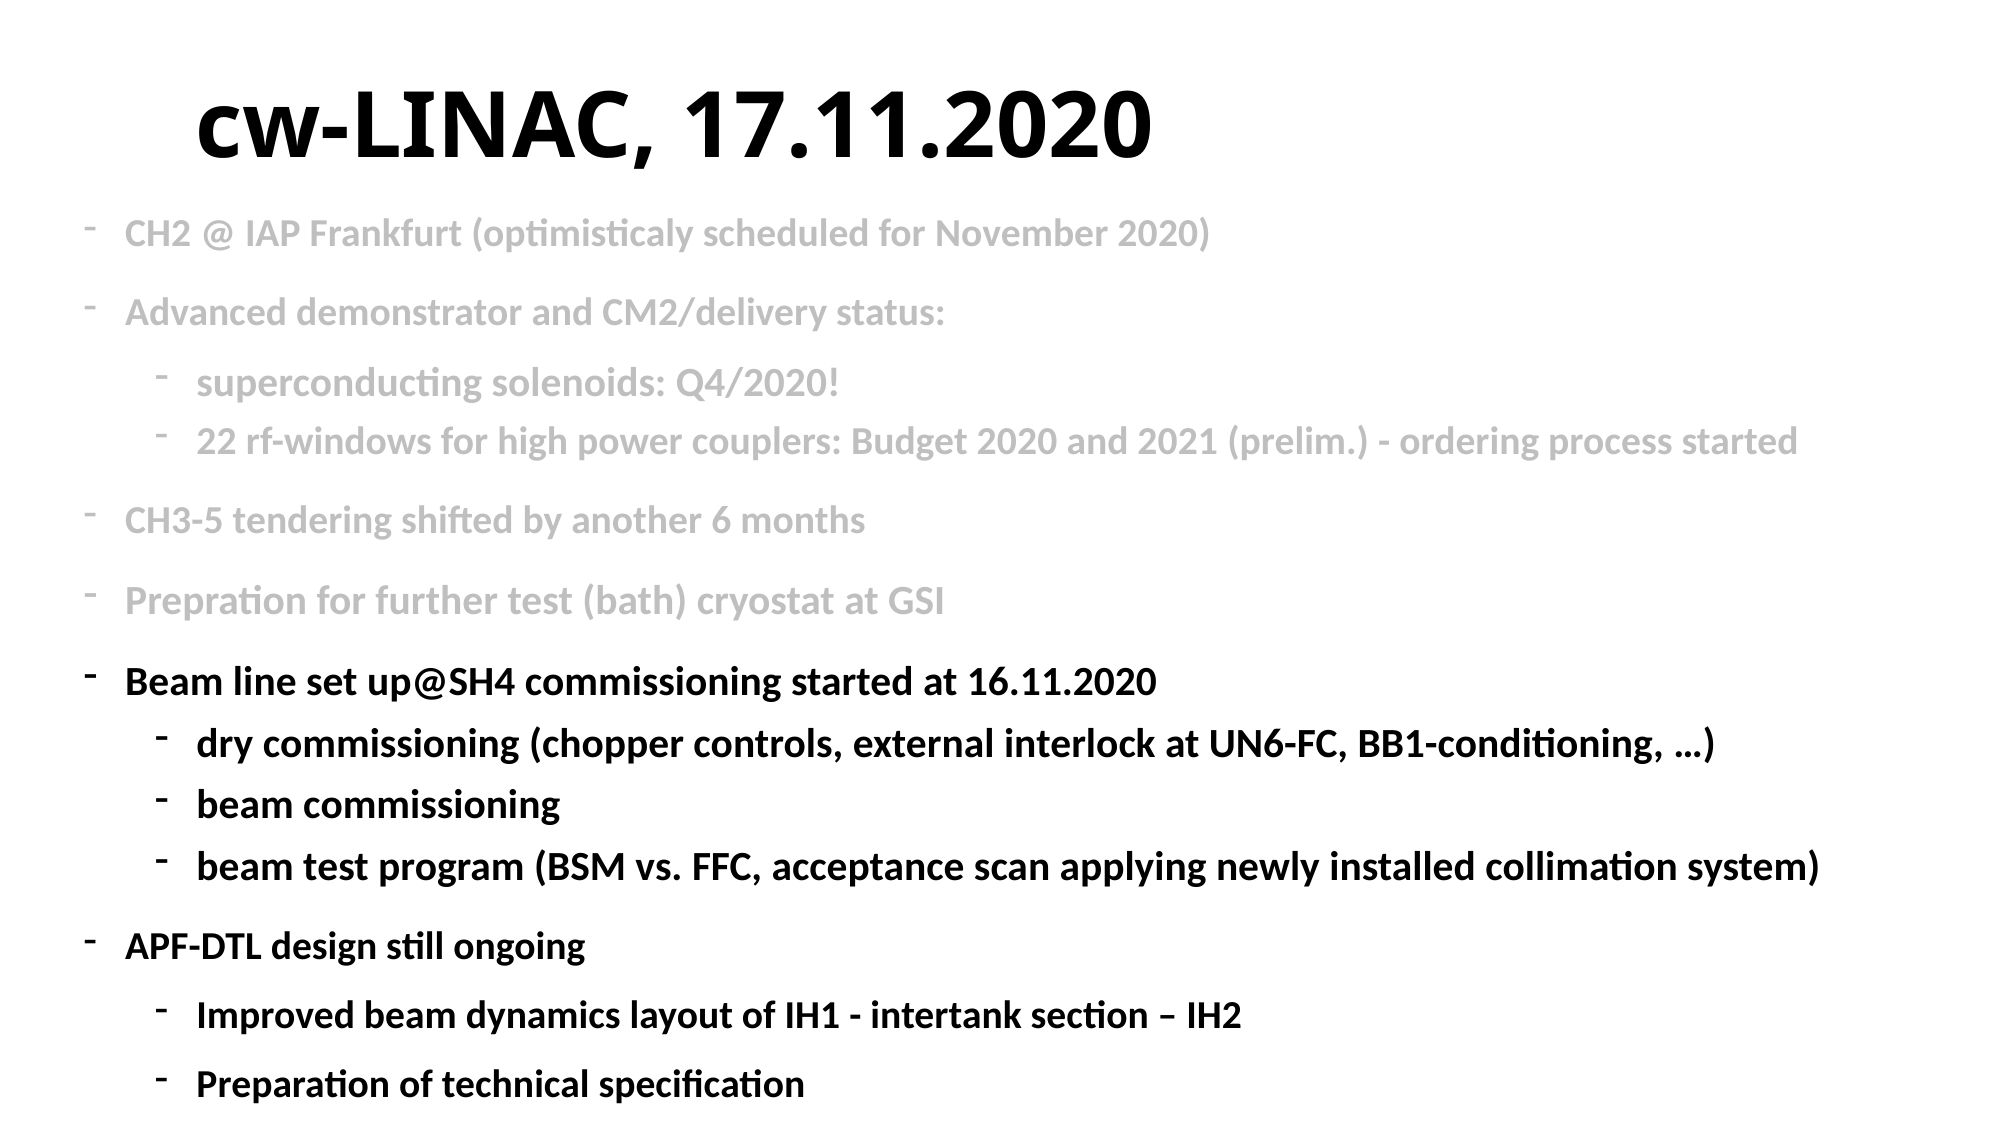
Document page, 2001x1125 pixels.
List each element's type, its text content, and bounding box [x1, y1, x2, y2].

title cw-LINAC, 17.11.2020 [108, 77, 1242, 179]
list CH2 @ IAP Frankfurt (optimisticaly scheduled for November 2020) Advanced demonstrator and CM2/delivery status: superconducting solenoids: Q4/2020! 22 rf-windows for high power couplers: Budget 2020 and 2021 (prelim.) - ordering process started CH3-5 tendering shifted by another 6 months Prepration for further test (bath) cryostat at GSI Beam line set up@SH4 commissioning started at 16.11.2020 dry commissioning (chopper controls, external interlock at UN6-FC, BB1-conditioning, …) beam commissioning beam test program (BSM vs. FFC, acceptance scan applying newly installed collimation system) APF-DTL design still ongoing Improved beam dynamics layout of IH1 - intertank section – IH2 Preparation of technical specification [40, 190, 1943, 1116]
